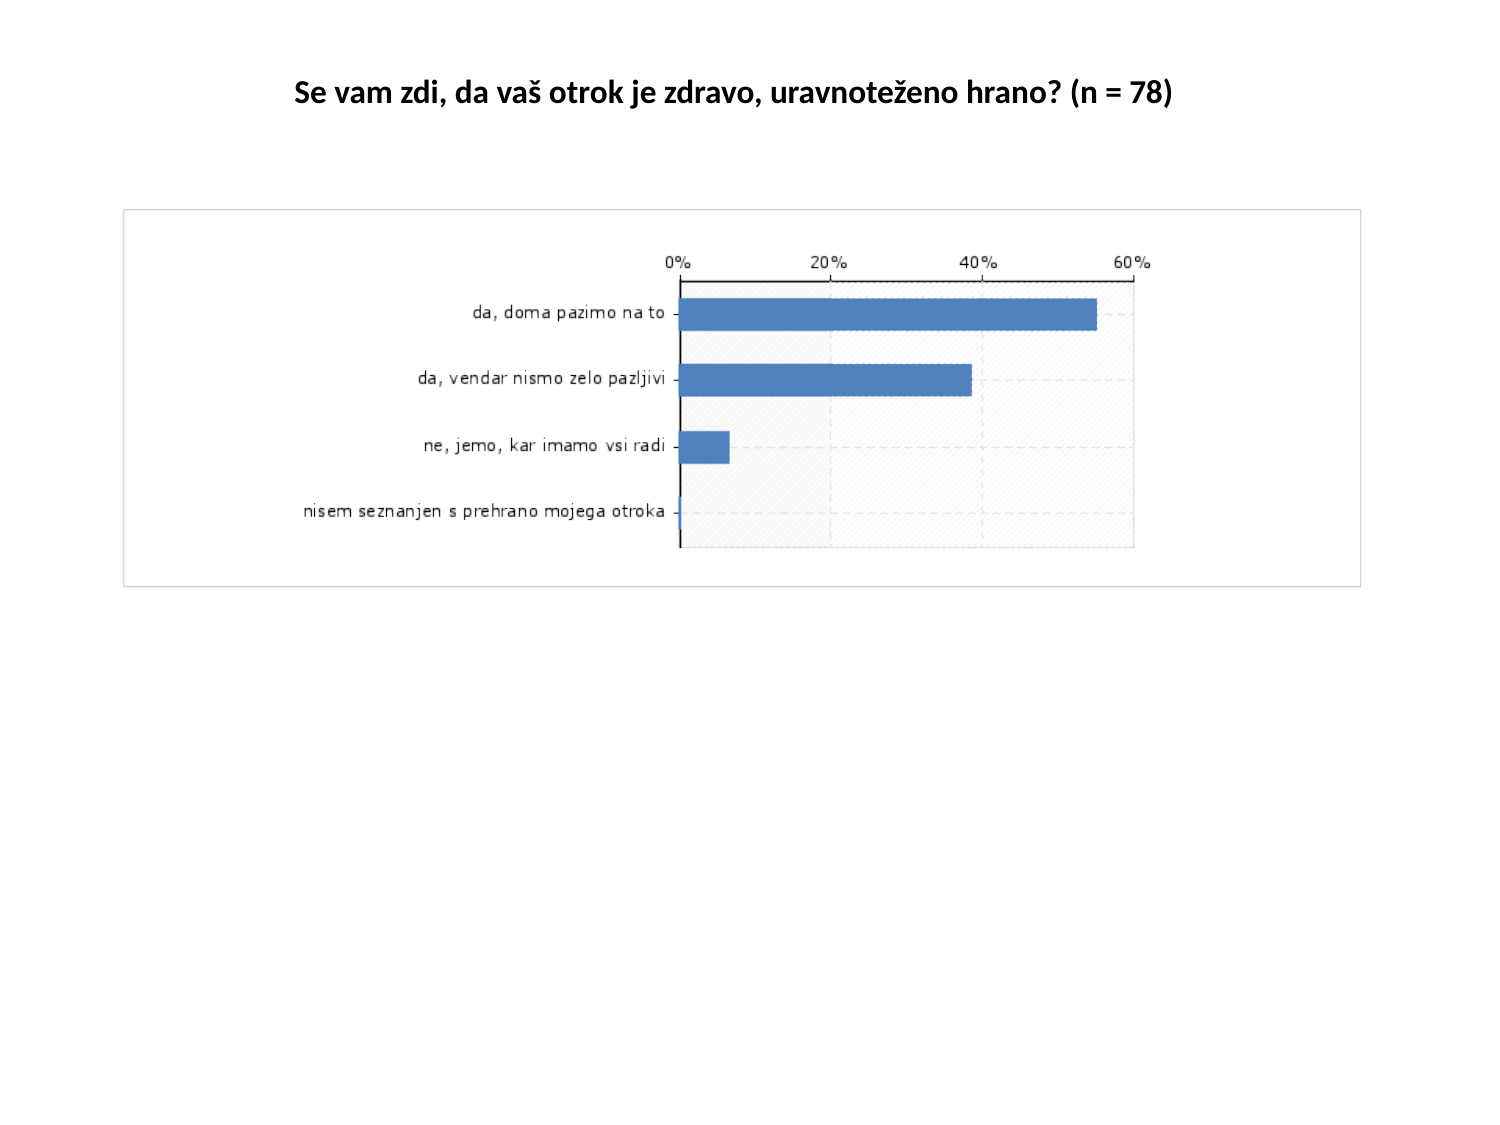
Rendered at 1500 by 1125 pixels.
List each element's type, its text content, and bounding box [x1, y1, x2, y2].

picture [116, 202, 1368, 595]
text_box Se vam zdi, da vaš otrok je zdravo, uravnoteženo hrano? (n = 78) [265, 62, 1204, 118]
